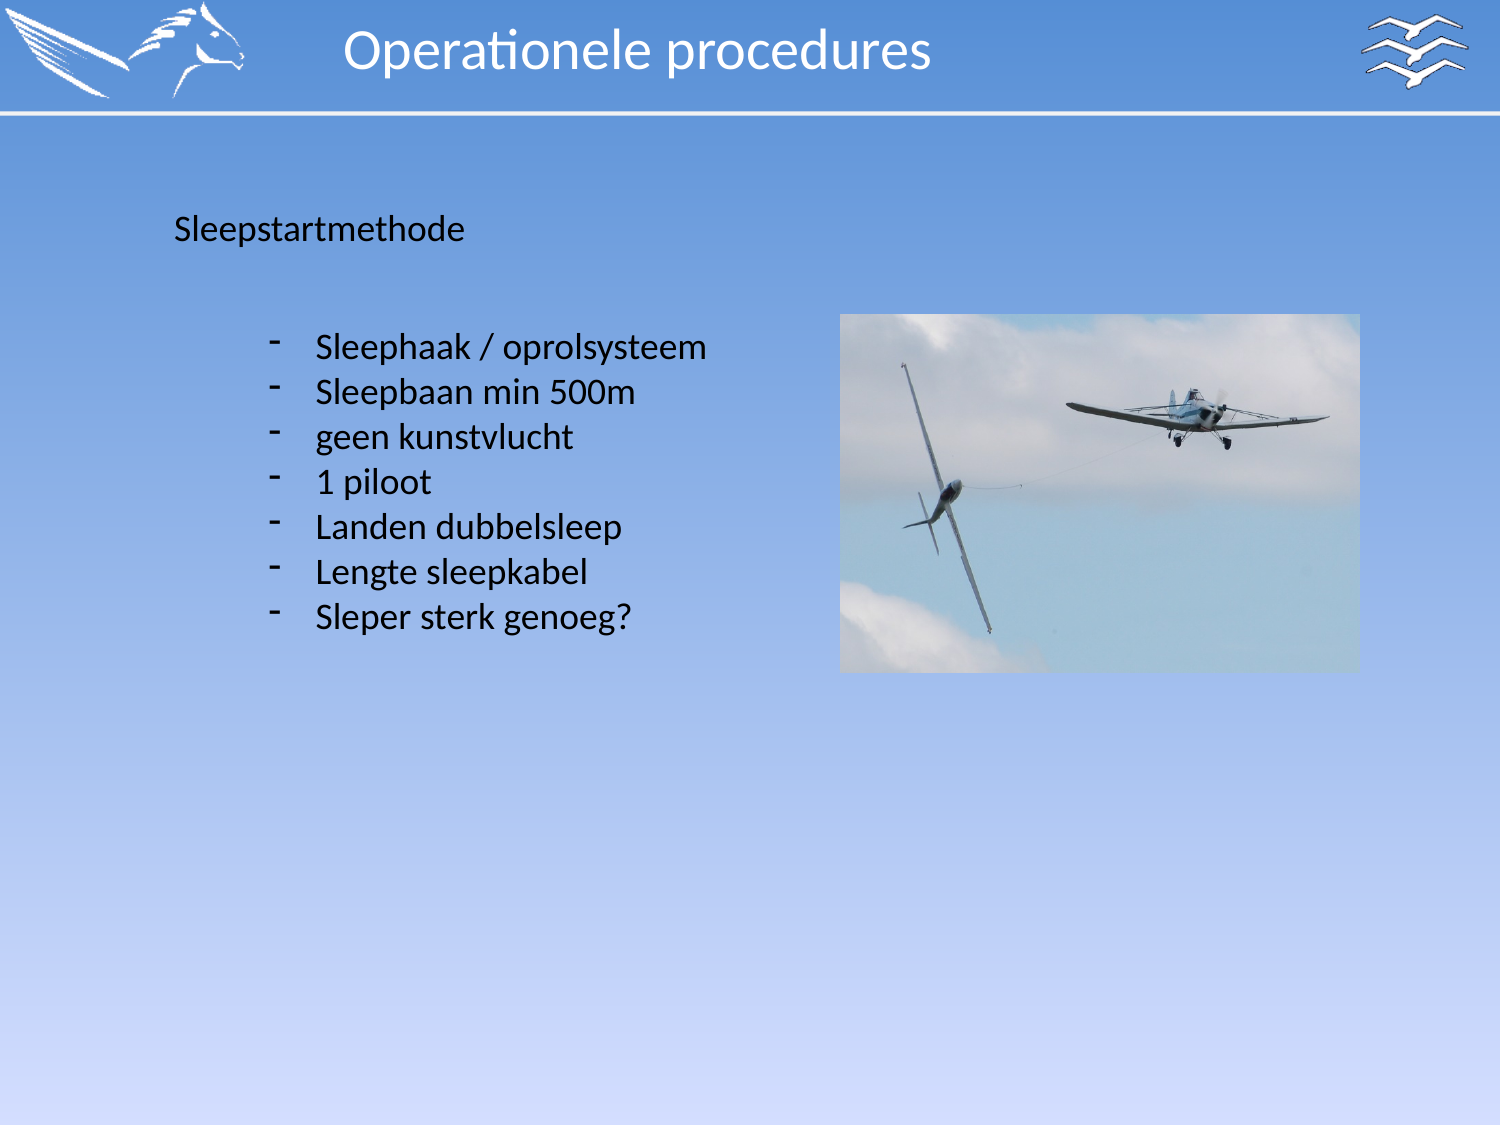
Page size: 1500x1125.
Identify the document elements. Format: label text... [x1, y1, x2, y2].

picture [0, 0, 255, 108]
text_box Operationele procedures [328, 4, 948, 89]
text_box [782, 112, 1500, 172]
picture [1359, 1, 1473, 103]
picture [840, 314, 1360, 674]
text_box Sleephaak / oprolsysteem Sleepbaan min 500m geen kunstvlucht 1 piloot Landen dubbelsleep Lengte sleepkabel Sleper sterk genoeg? [253, 314, 928, 690]
text_box Sleepstartmethode [159, 196, 703, 256]
